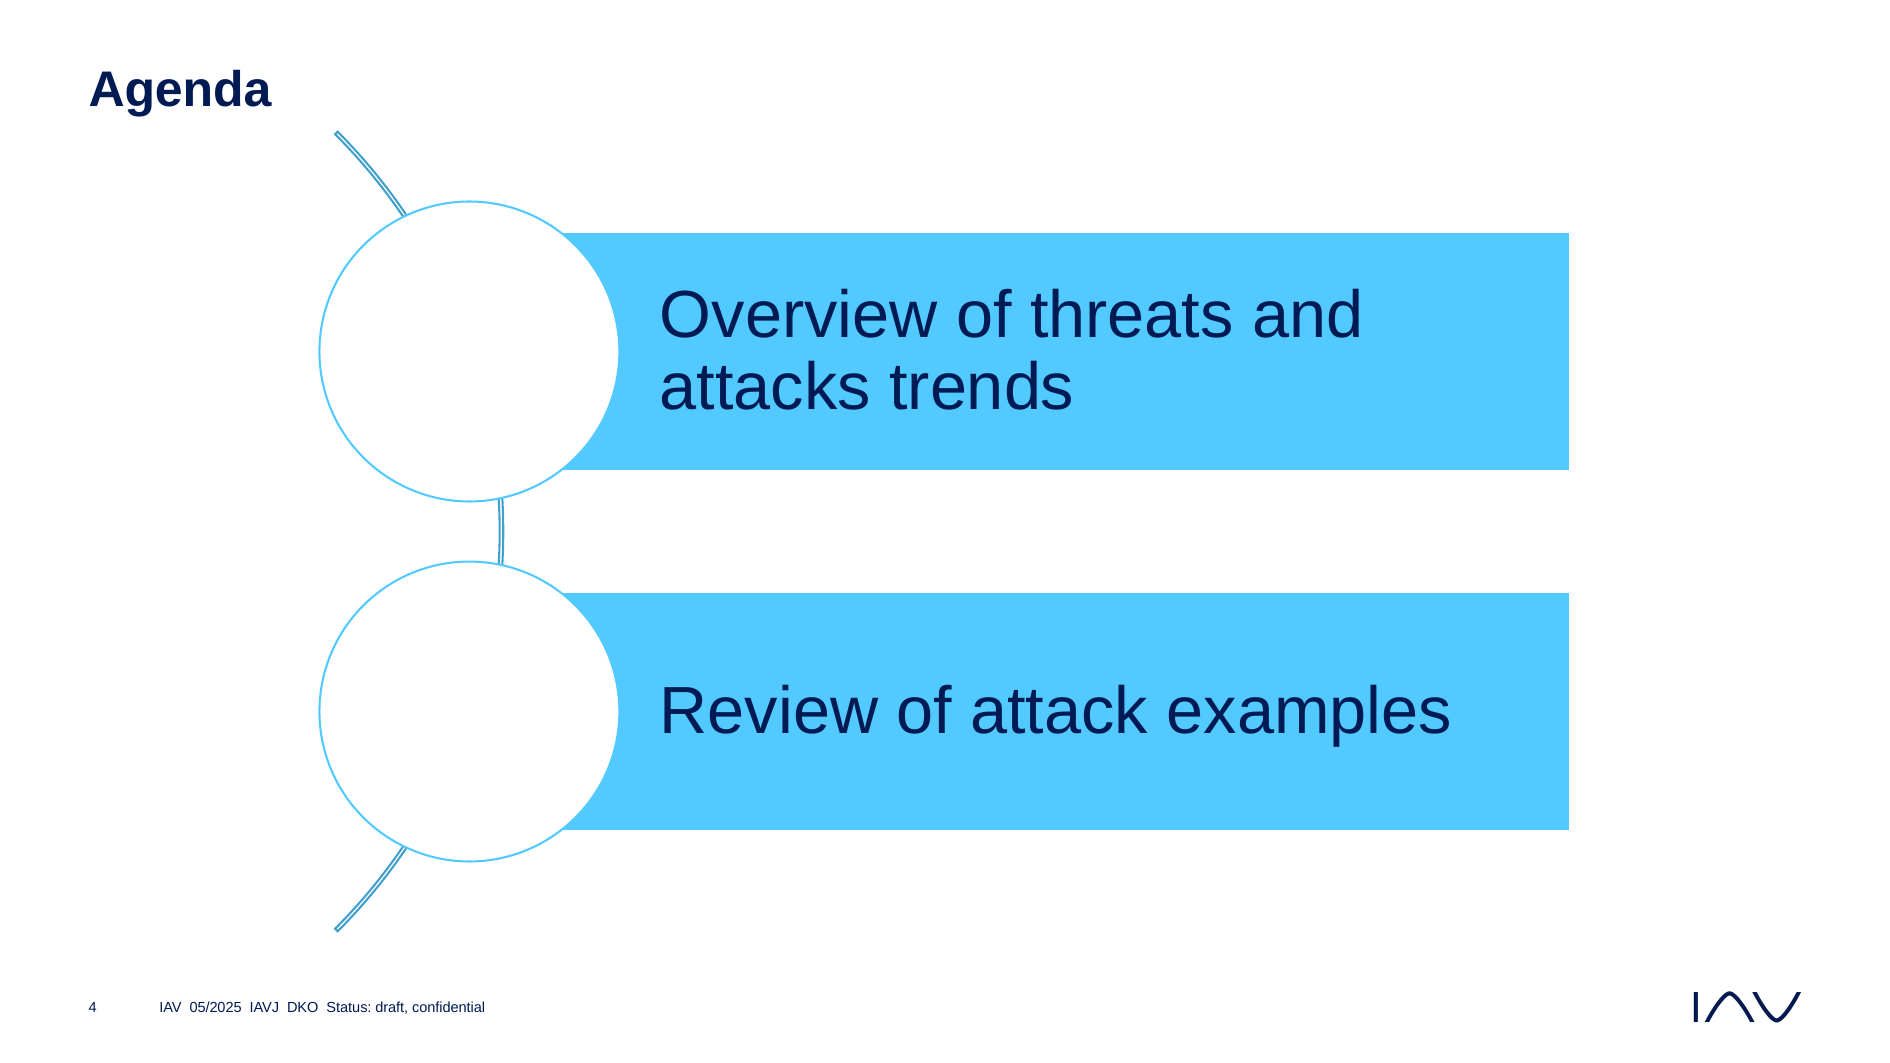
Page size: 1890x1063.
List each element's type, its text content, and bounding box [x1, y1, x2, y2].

slide_number 4 [88, 992, 148, 1022]
title Agenda [88, 58, 1802, 119]
footer IAV 05/2025 IAVJ DKO Status: draft, confidential [159, 992, 916, 1022]
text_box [314, 111, 1575, 952]
picture [1664, 962, 1825, 1052]
